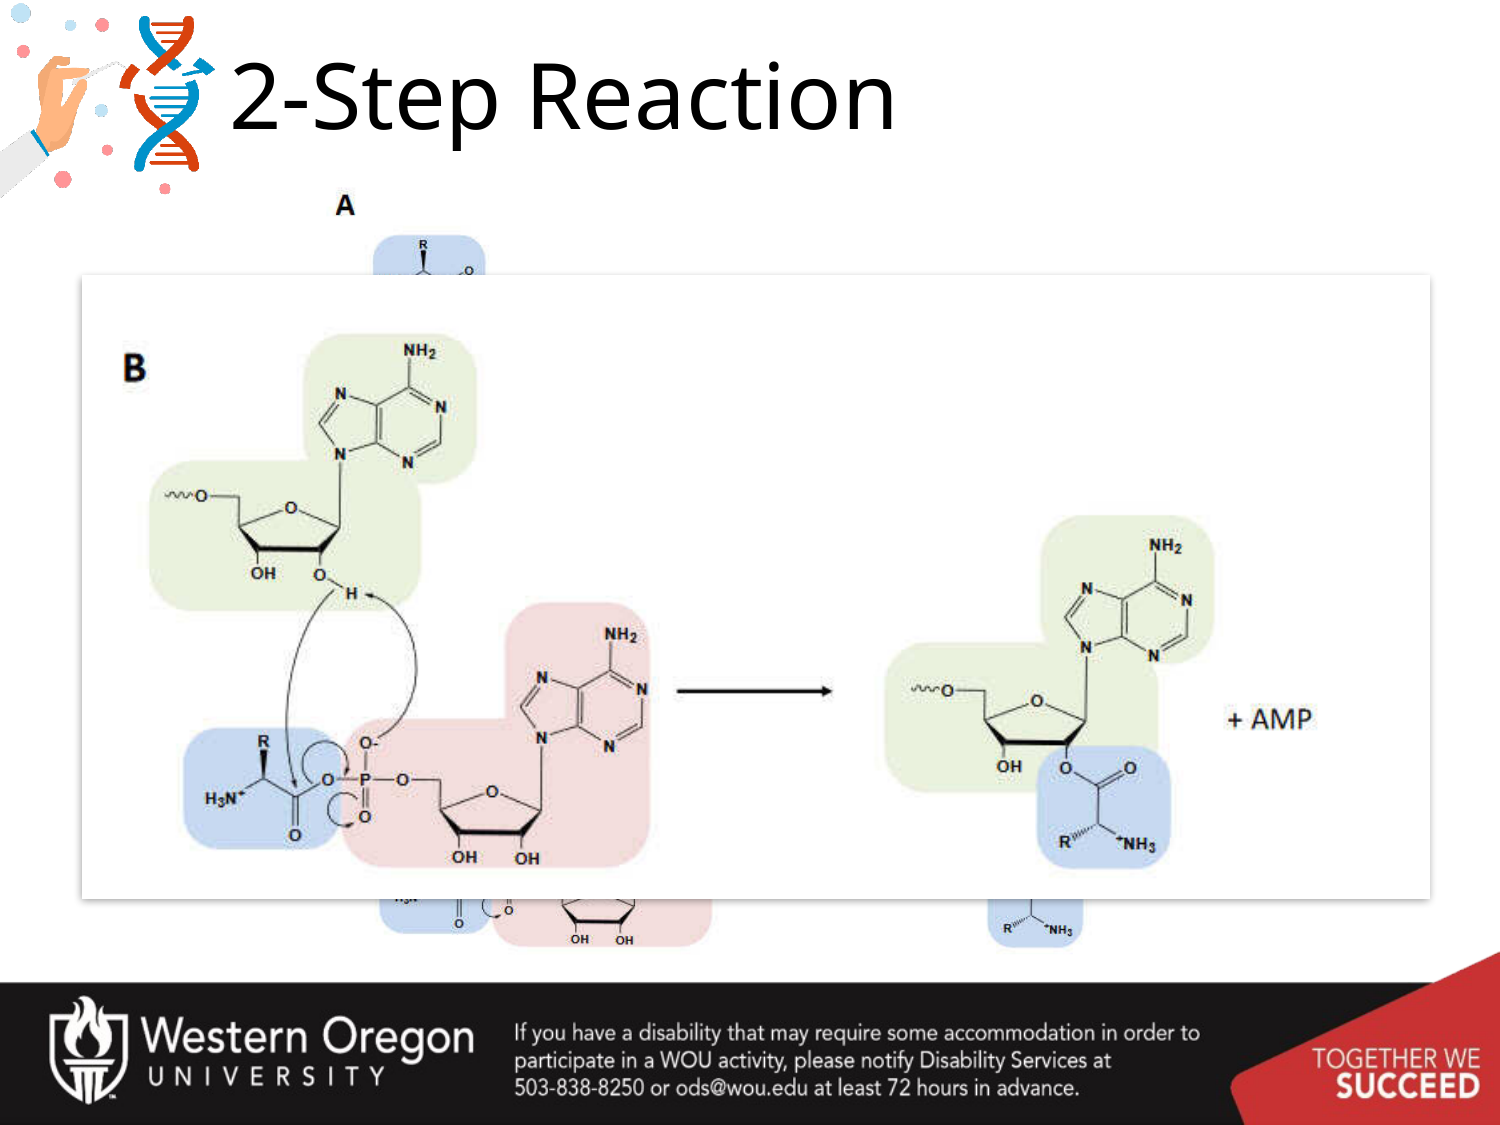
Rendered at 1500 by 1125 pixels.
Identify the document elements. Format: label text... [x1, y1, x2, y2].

picture [0, 946, 1500, 1125]
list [317, 885, 1258, 959]
picture [96, 289, 1415, 885]
title 2-Step Reaction [214, 36, 1397, 165]
picture [0, 3, 215, 198]
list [317, 178, 1258, 289]
